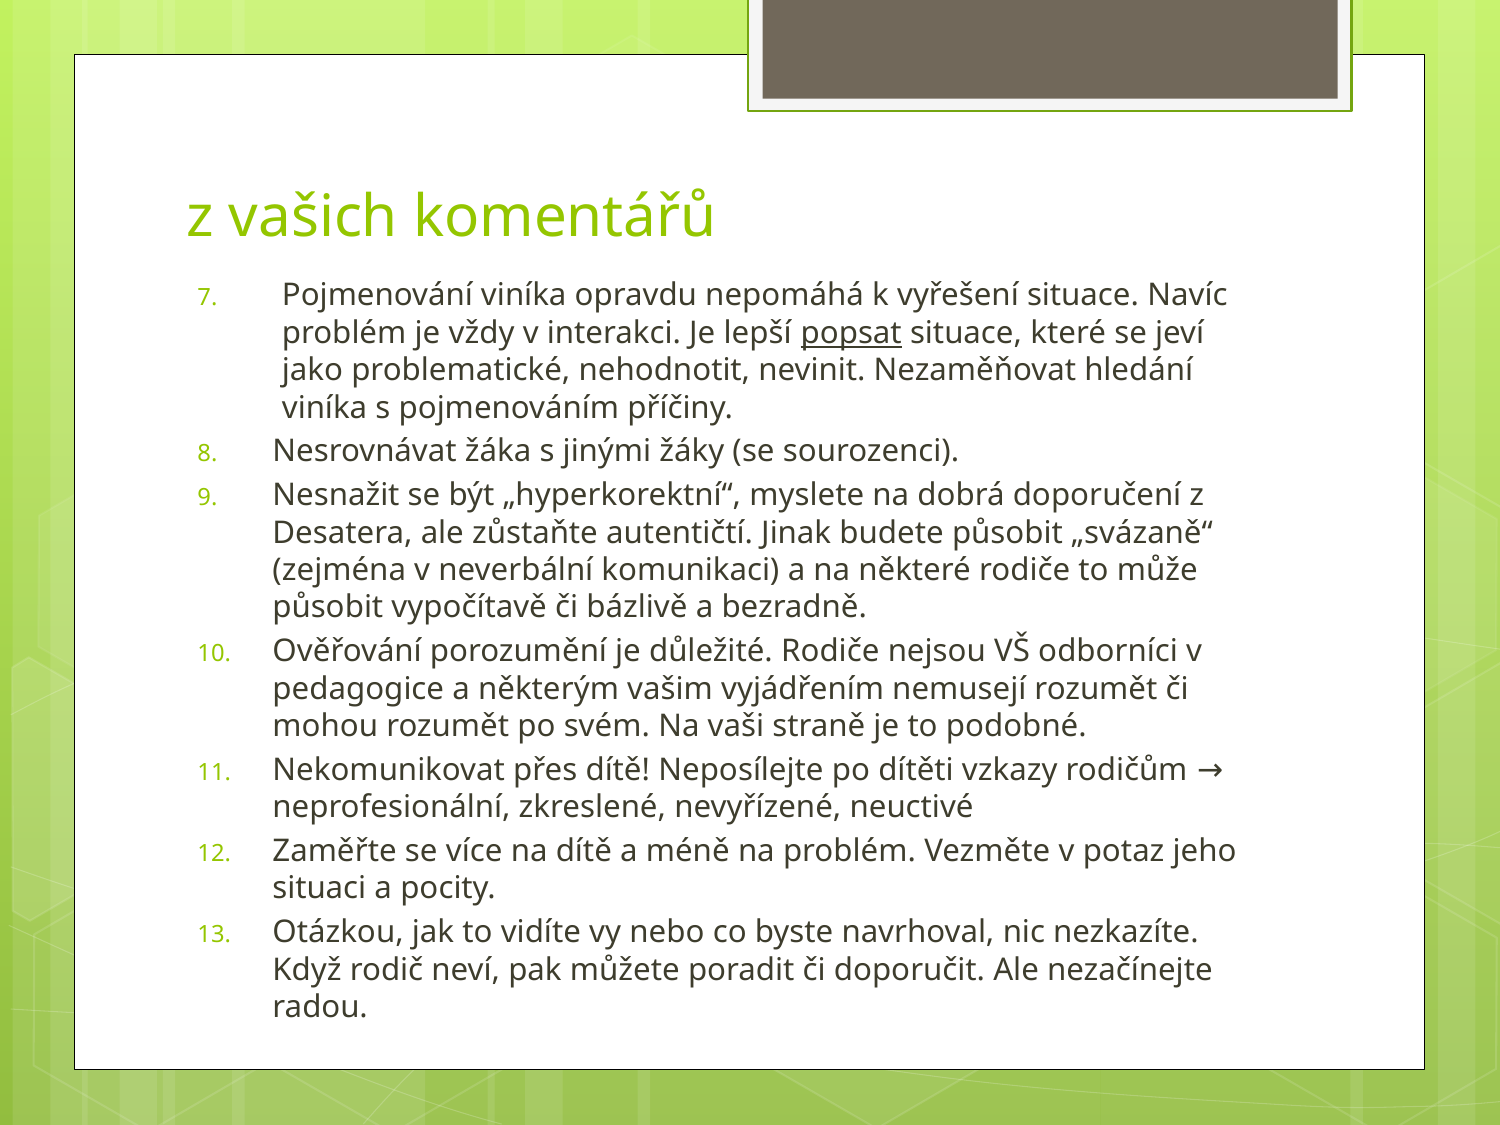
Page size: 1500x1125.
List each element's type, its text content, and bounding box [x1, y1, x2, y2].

title z vašich komentářů [171, 168, 1324, 256]
list Pojmenování viníka opravdu nepomáhá k vyřešení situace. Navíc problém je vždy v interakci. Je lepší popsat situace, které se jeví jako problematické, nehodnotit, nevinit. Nezaměňovat hledání viníka s pojmenováním příčiny. Nesrovnávat žáka s jinými žáky (se sourozenci). Nesnažit se být „hyperkorektní“, myslete na dobrá doporučení z Desatera, ale zůstaňte autentičtí. Jinak budete působit „svázaně“ (zejména v neverbální komunikaci) a na některé rodiče to může působit vypočítavě či bázlivě a bezradně. Ověřování porozumění je důležité. Rodiče nejsou VŠ odborníci v pedagogice a některým vašim vyjádřením nemusejí rozumět či mohou rozumět po svém. Na vaši straně je to podobné. Nekomunikovat přes dítě! Neposílejte po dítěti vzkazy rodičům → neprofesionální, zkreslené, nevyřízené, neuctivé Zaměřte se více na dítě a méně na problém. Vezměte v potaz jeho situaci a pocity. Otázkou, jak to vidíte vy nebo co byste navrhoval, nic nezkazíte. Když rodič neví, pak můžete poradit či doporučit. Ale nezačínejte radou. [171, 267, 1283, 957]
